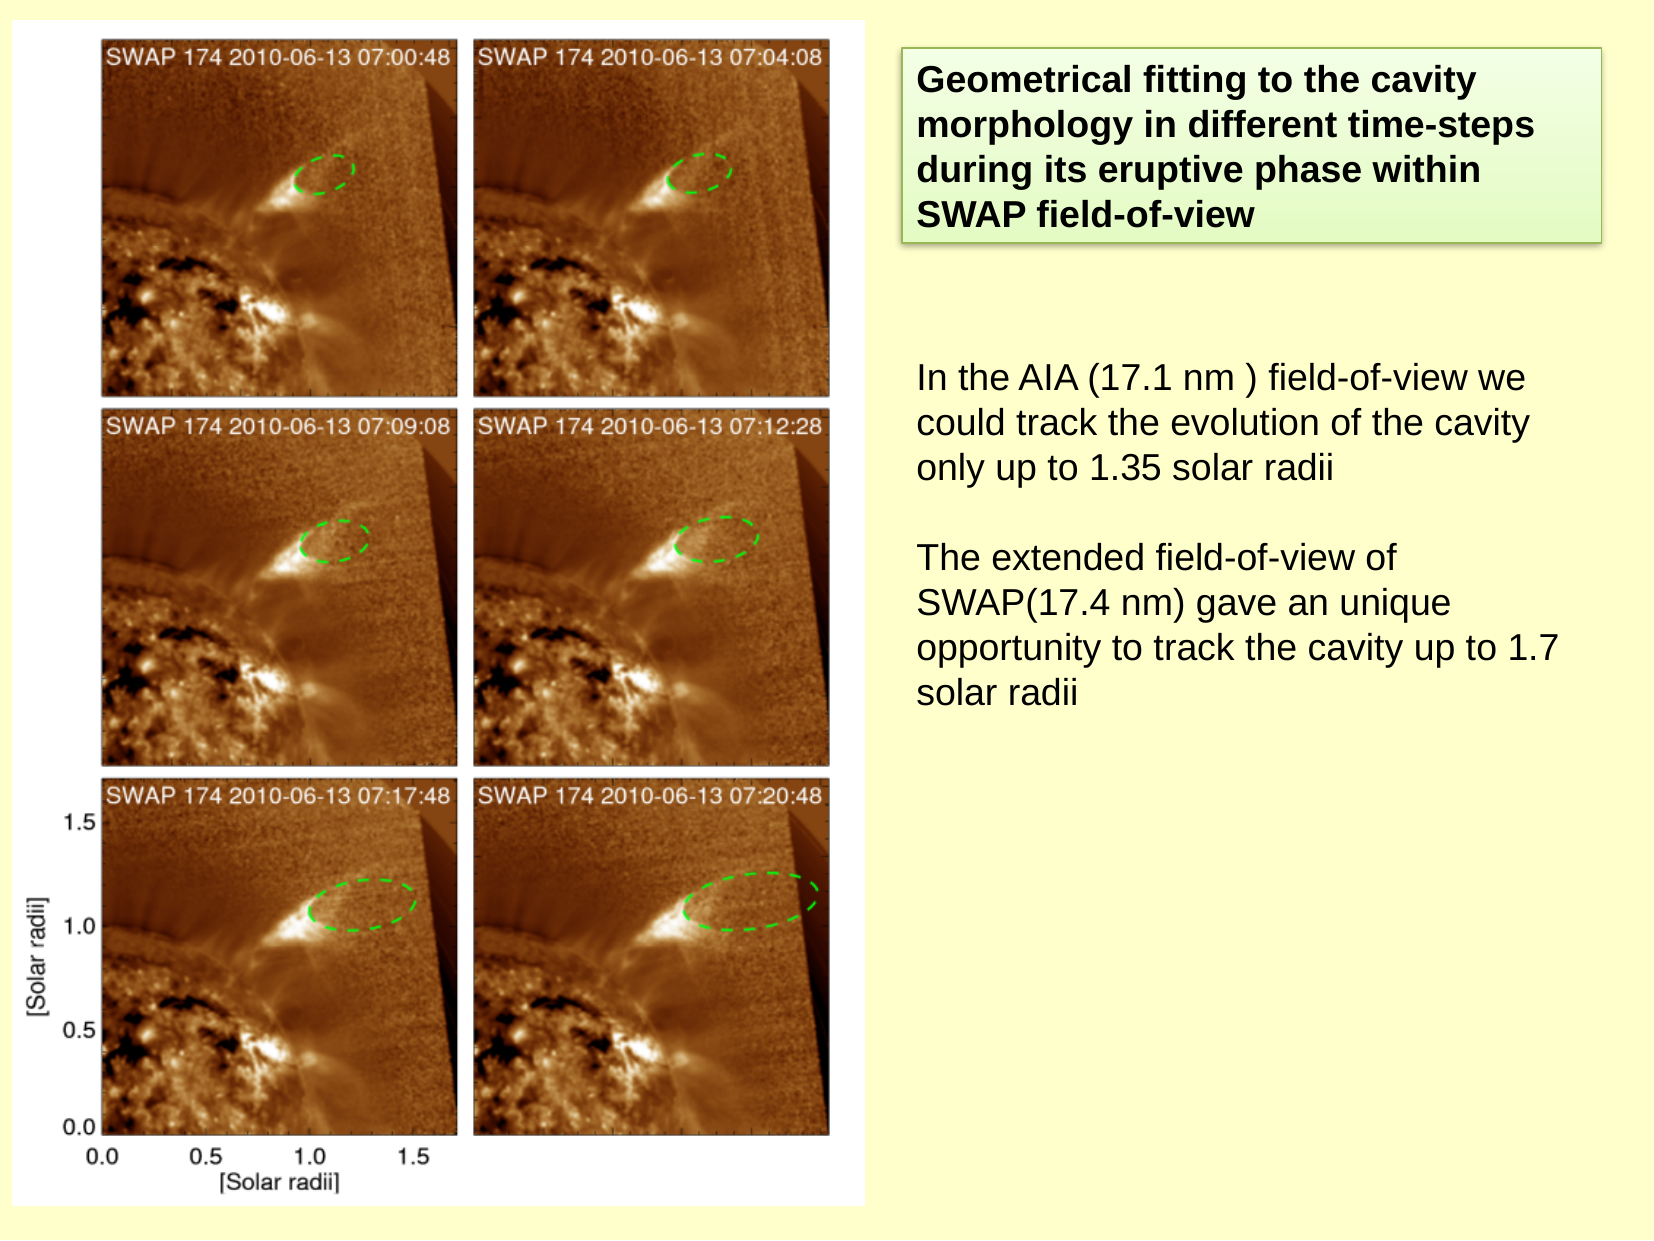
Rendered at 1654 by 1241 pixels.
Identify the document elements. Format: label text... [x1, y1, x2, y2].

picture [12, 19, 865, 1206]
text_box Geometrical fitting to the cavity morphology in different time-steps during its eruptive phase within SWAP field-of-view [901, 47, 1602, 244]
text_box In the AIA (17.1 nm ) field-of-view we could track the evolution of the cavity only up to 1.35 solar radii The extended field-of-view of SWAP(17.4 nm) gave an unique opportunity to track the cavity up to 1.7 solar radii [901, 345, 1602, 675]
